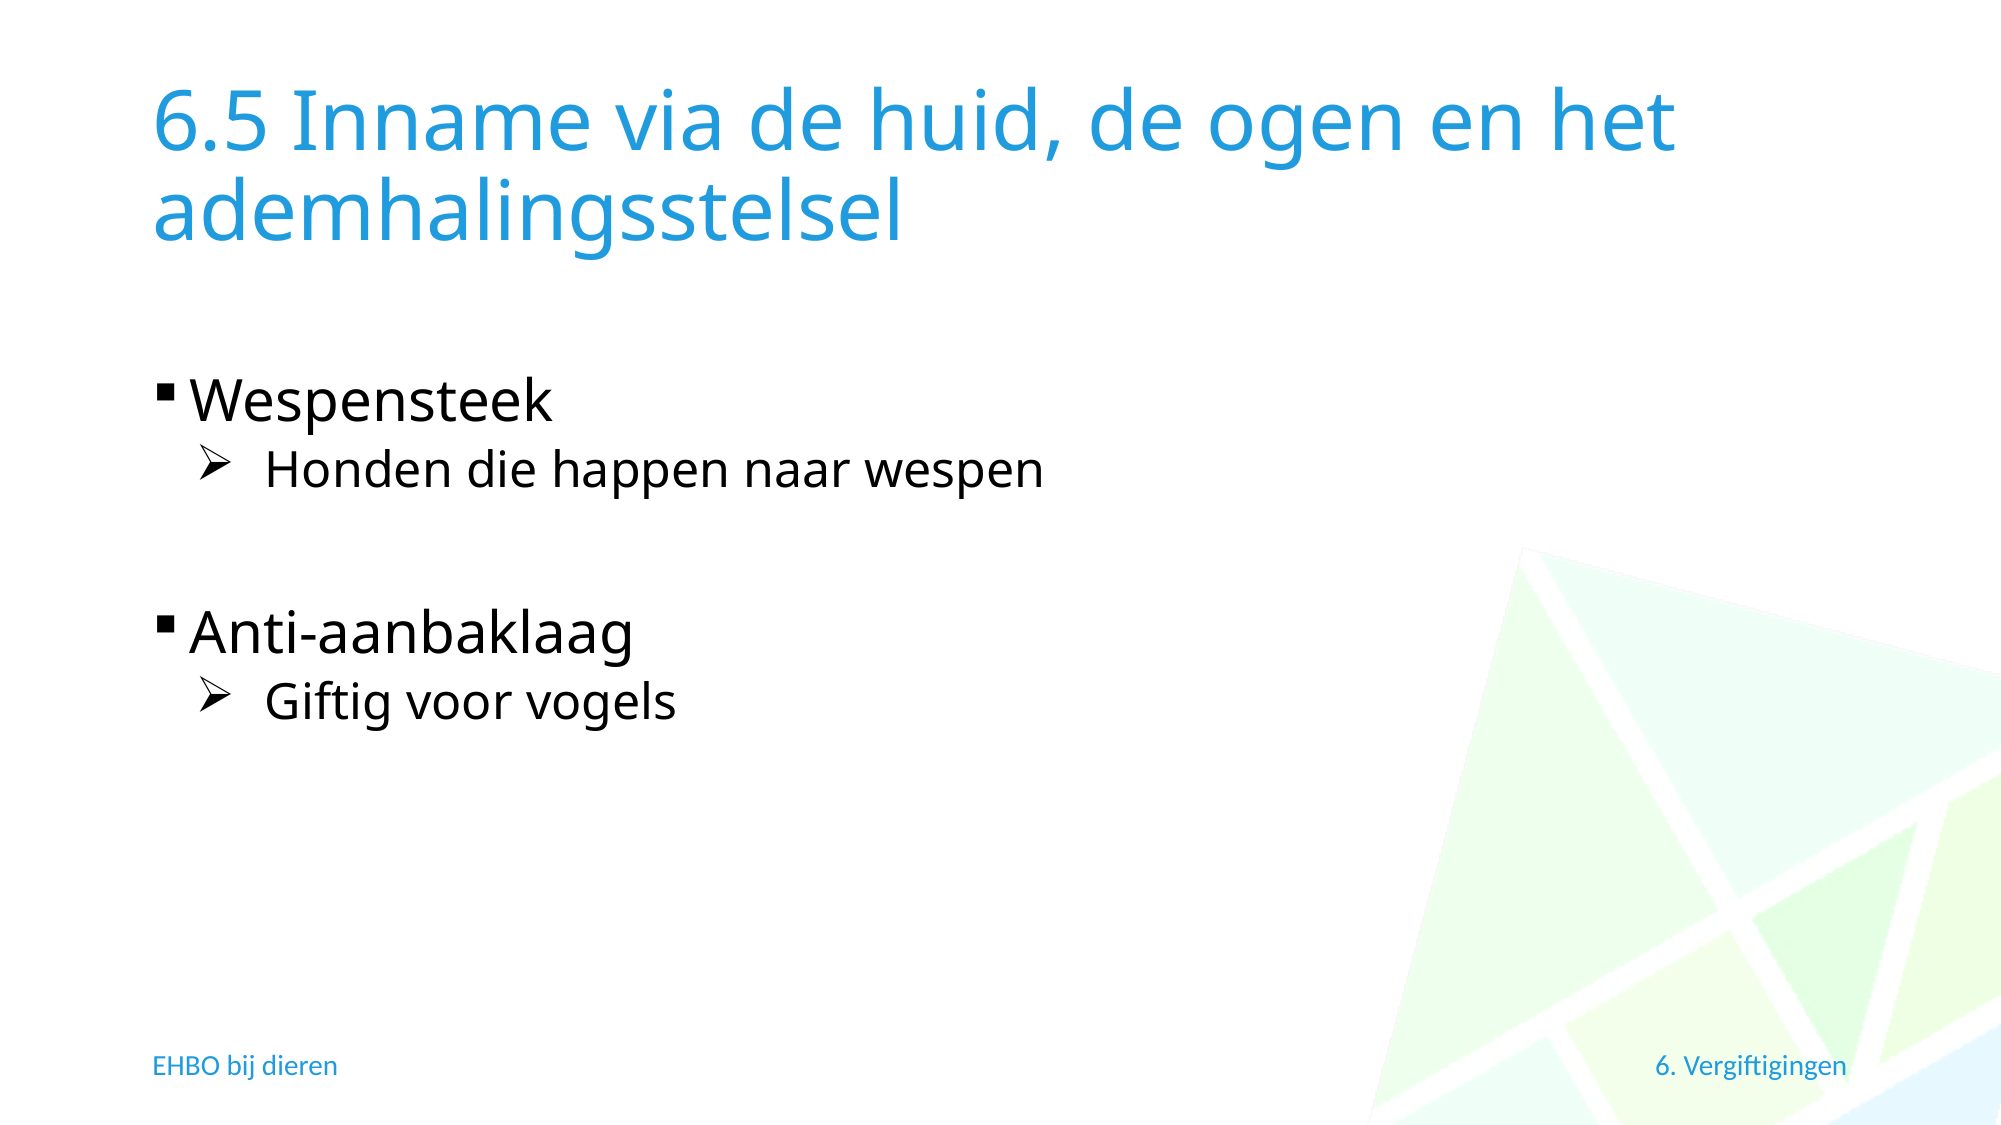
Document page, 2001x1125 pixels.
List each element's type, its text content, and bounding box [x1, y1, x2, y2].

title 6.5 Inname via de huid, de ogen en het ademhalingsstelsel [137, 59, 1863, 278]
list EHBO bij dieren [137, 1042, 588, 1103]
list Wespensteek Honden die happen naar wespen Anti-aanbaklaag Giftig voor vogels [137, 363, 1863, 1078]
list 6. Vergiftigingen [1412, 1042, 1863, 1103]
